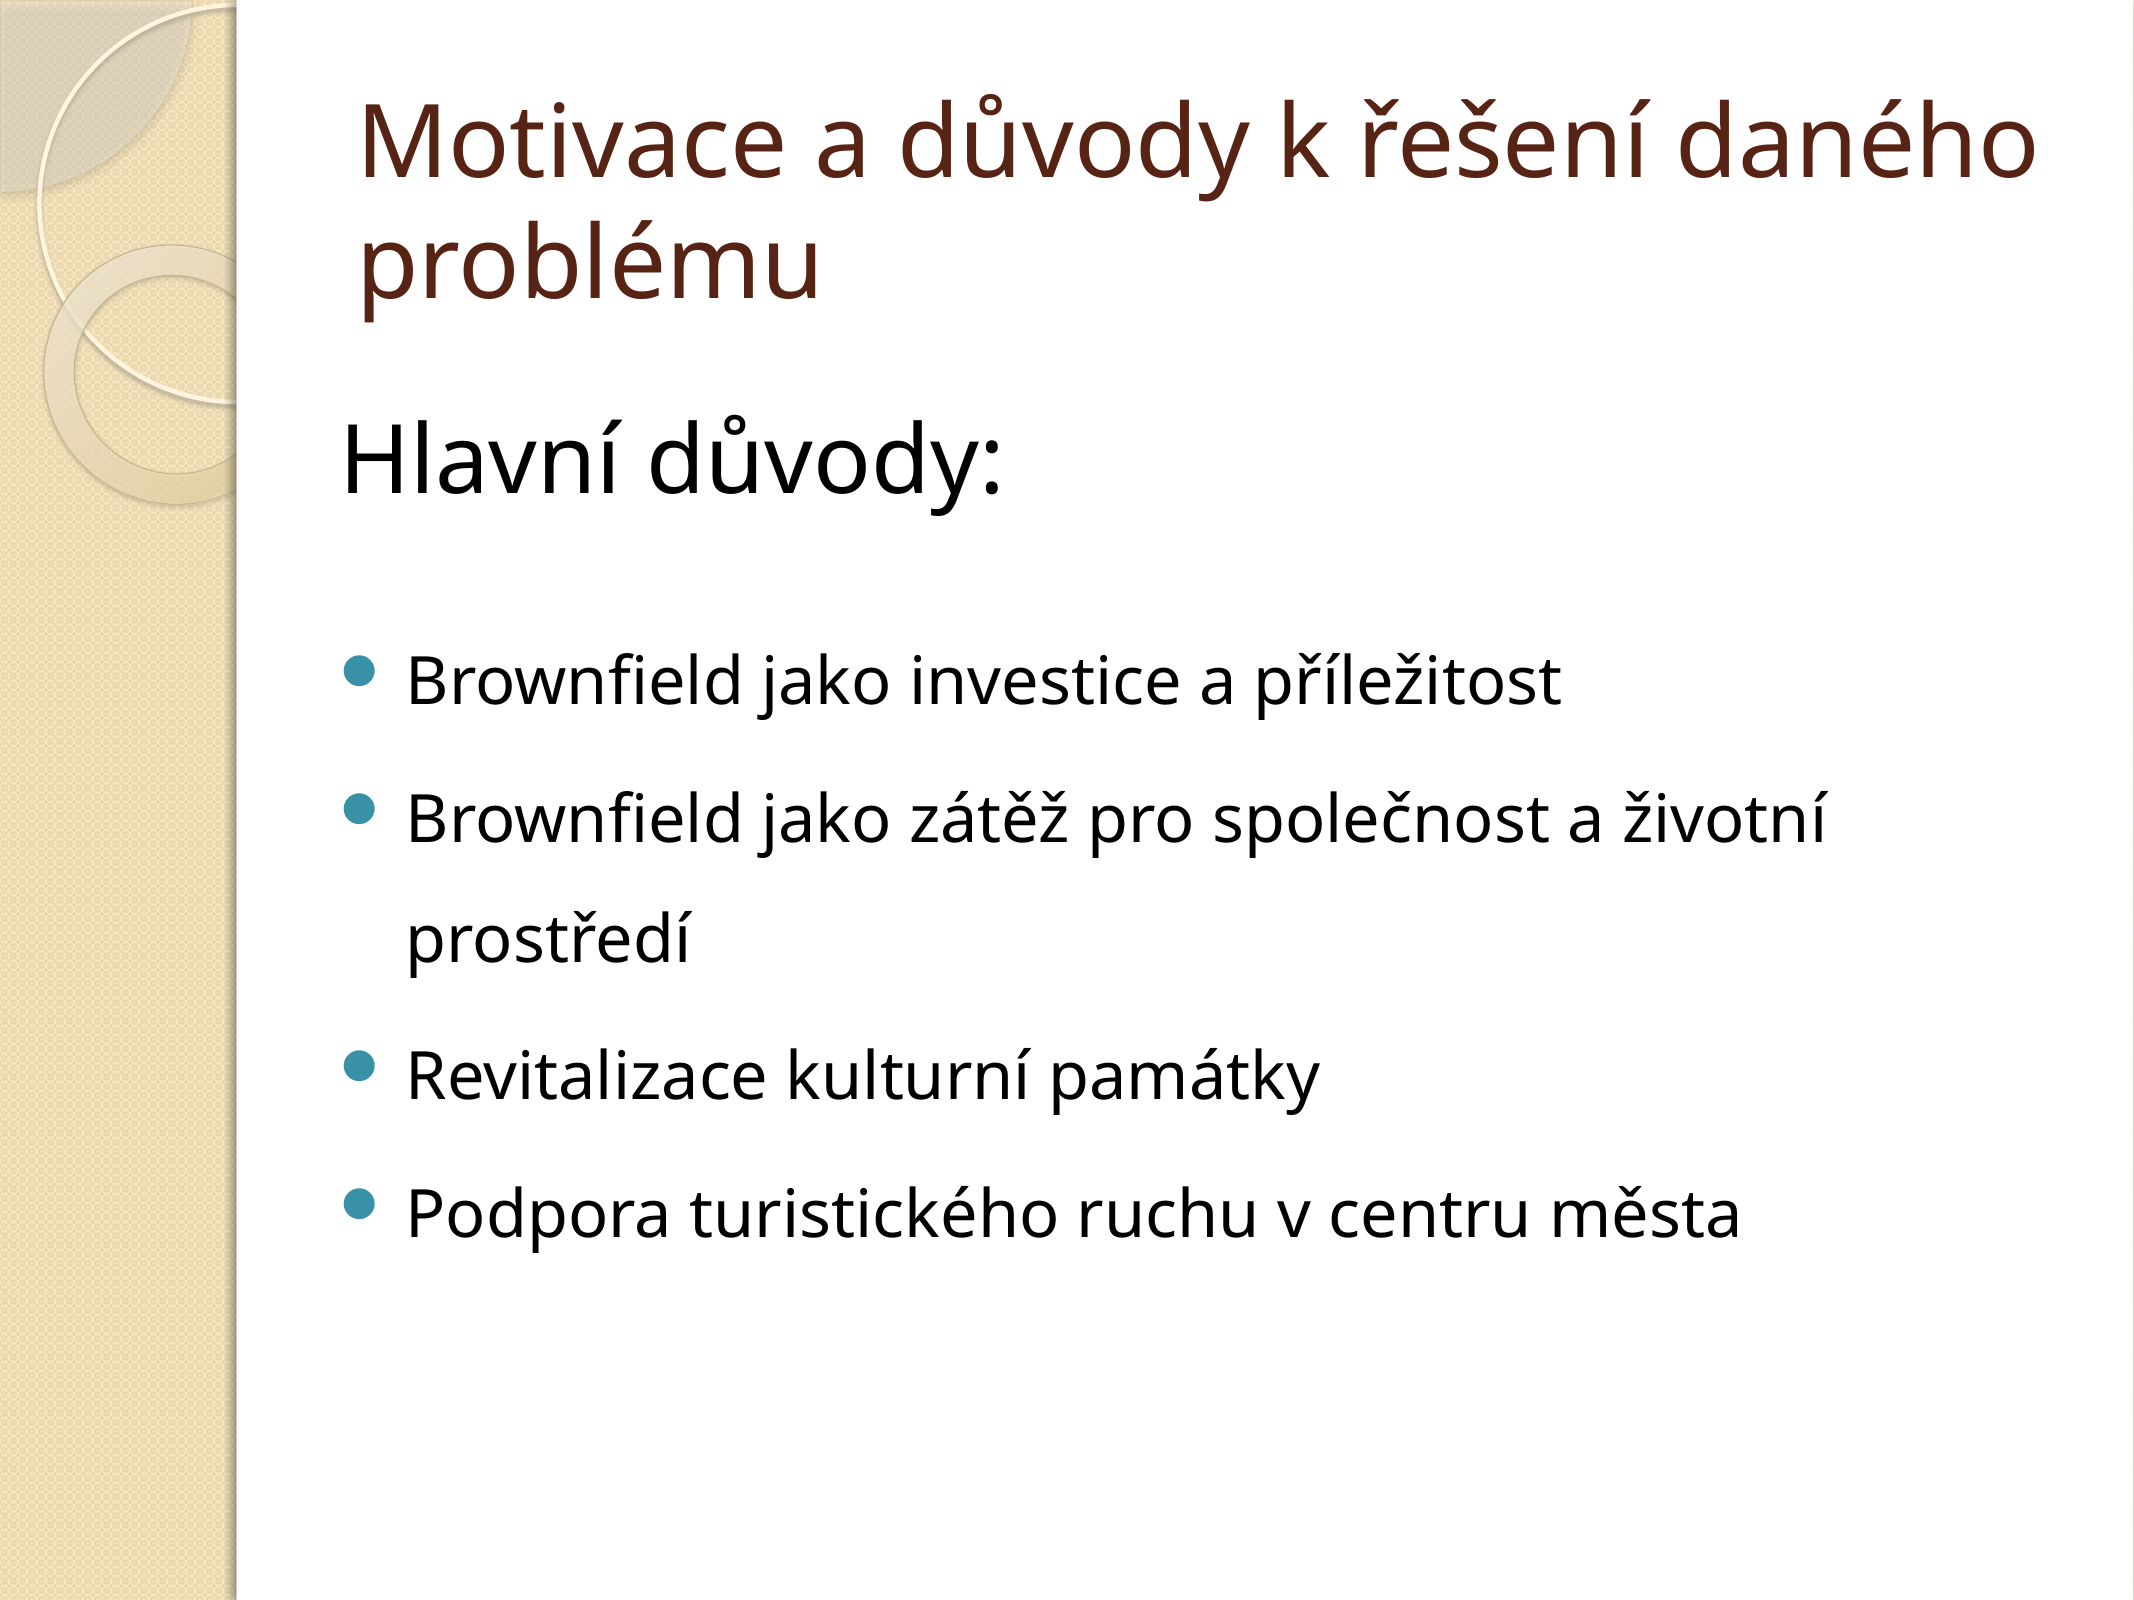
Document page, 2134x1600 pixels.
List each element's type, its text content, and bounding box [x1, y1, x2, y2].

title Motivace a důvody k řešení daného problému [334, 64, 2085, 331]
list Hlavní důvody: Brownfield jako investice a příležitost Brownfield jako zátěž pro společnost a životní prostředí Revitalizace kulturní památky Podpora turistického ruchu v centru města [298, 386, 2049, 1507]
